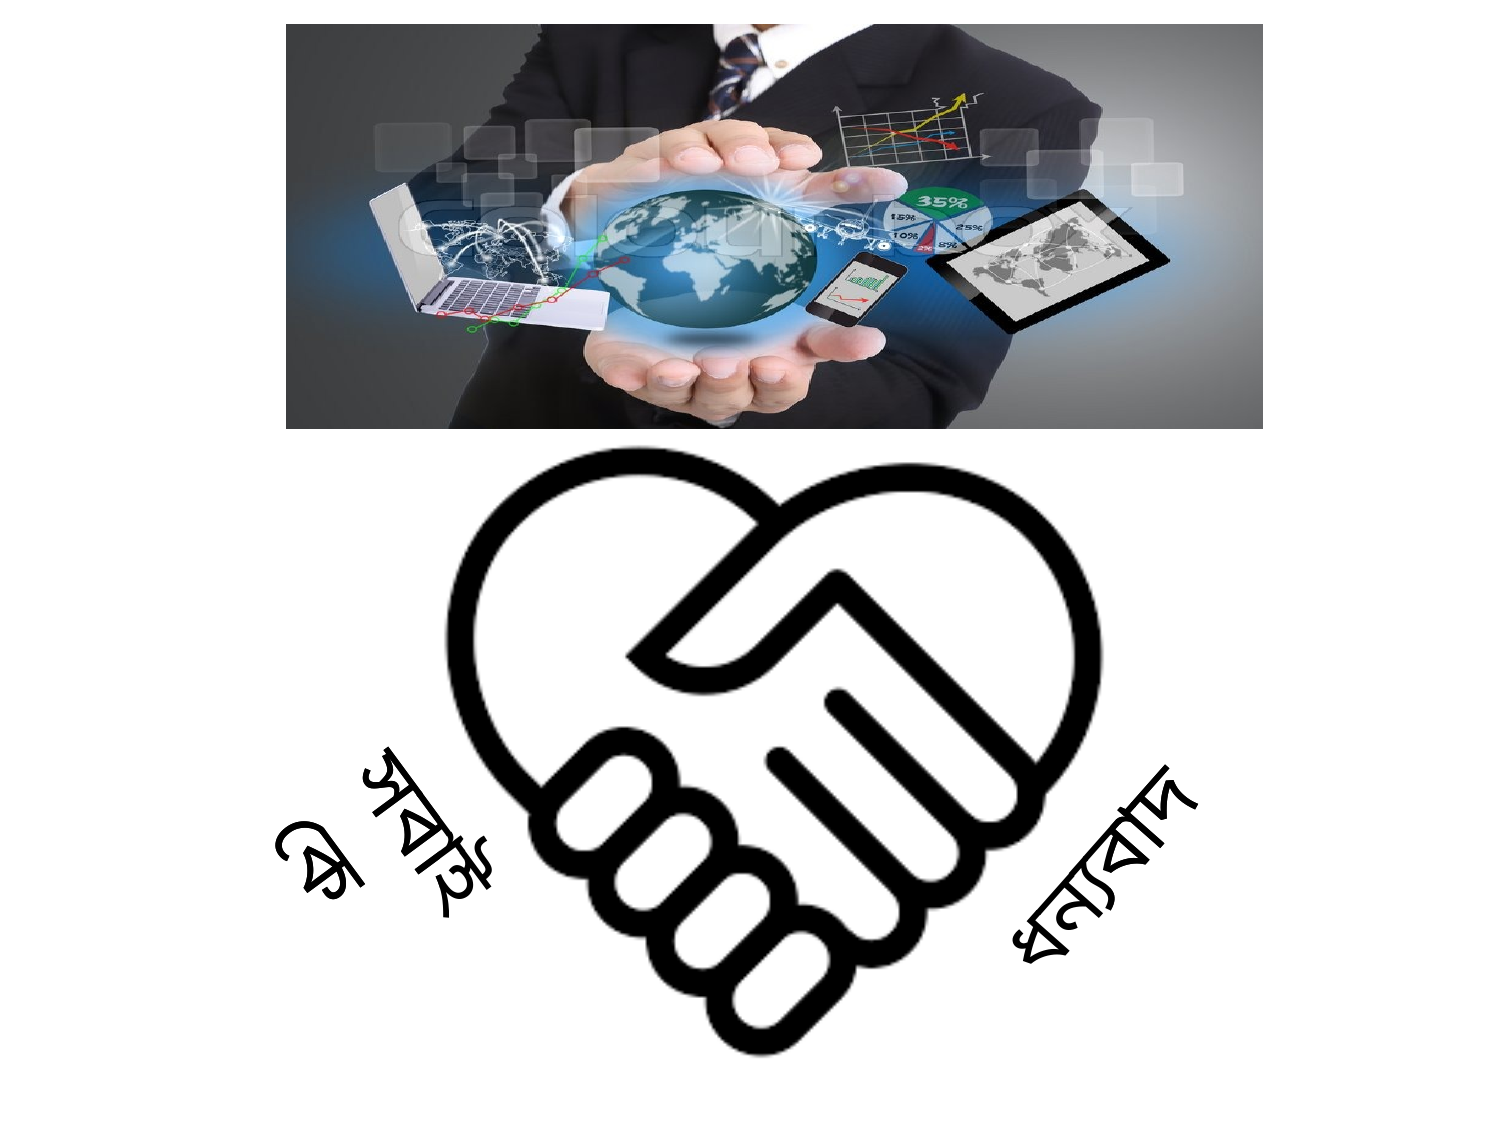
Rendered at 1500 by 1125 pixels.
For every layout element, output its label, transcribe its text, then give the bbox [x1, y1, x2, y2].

picture [440, 440, 1110, 1064]
text_box সবাইকে [238, 712, 434, 1064]
text_box ধন্যবাদ [1115, 725, 1235, 937]
picture [286, 24, 1263, 429]
